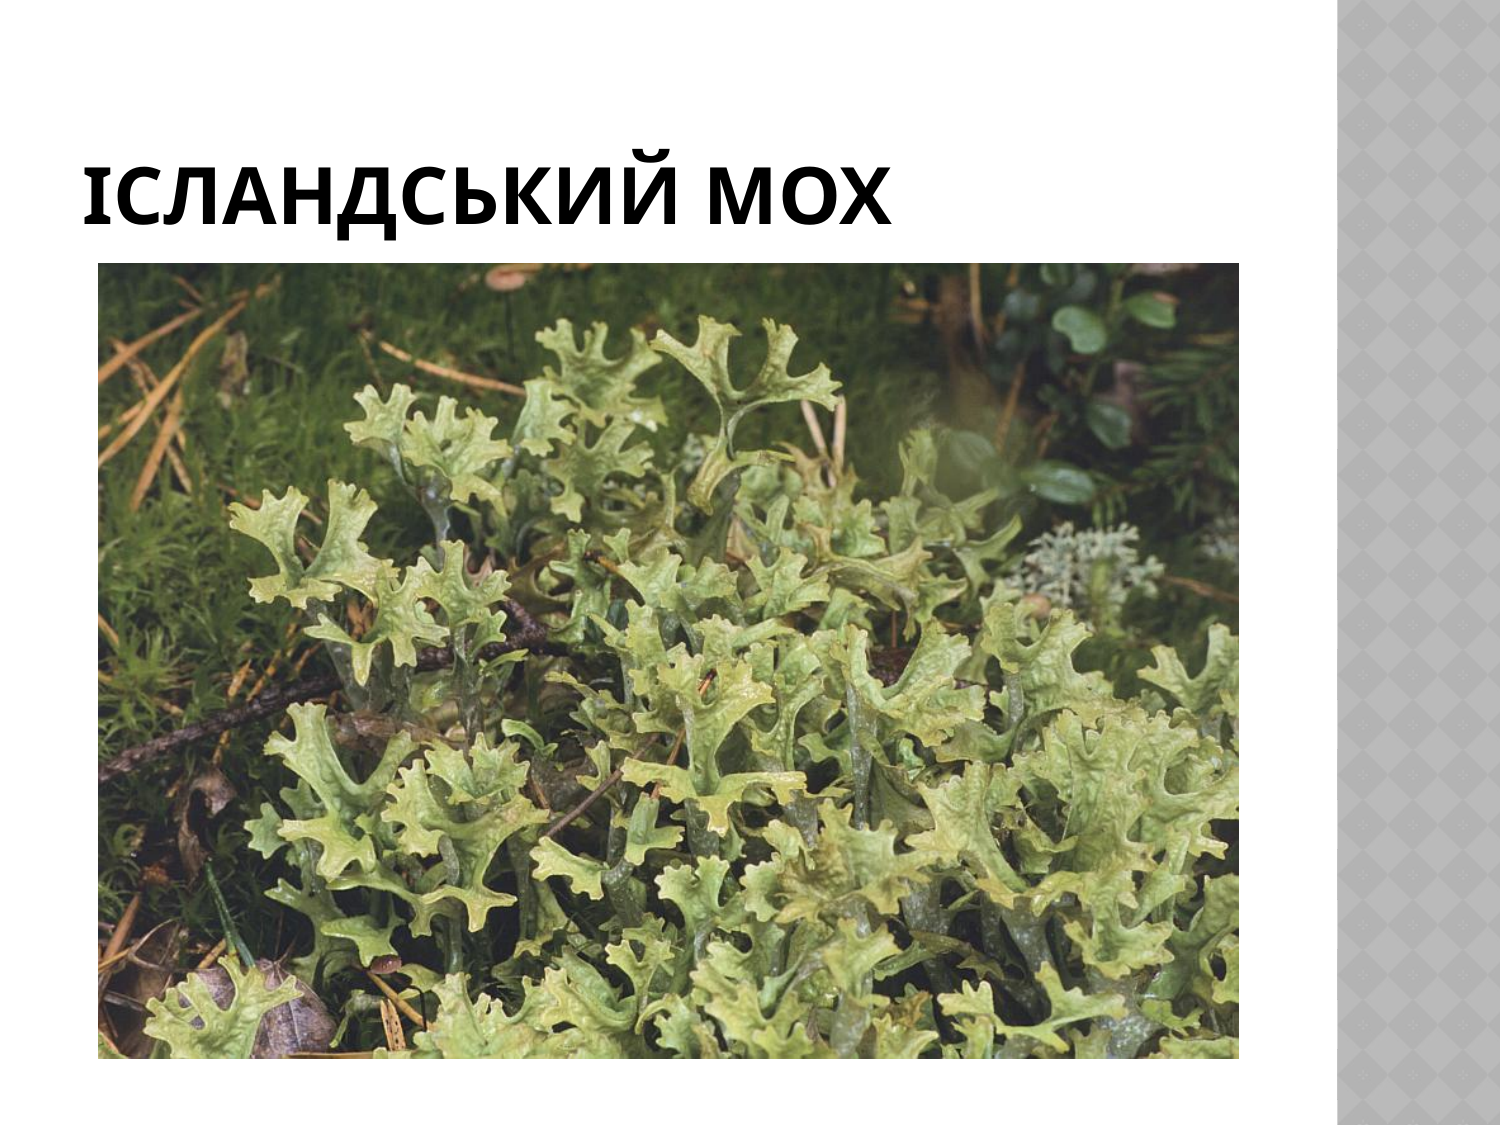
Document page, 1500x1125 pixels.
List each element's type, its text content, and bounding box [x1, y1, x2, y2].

title Ісландський мох [75, 52, 1263, 240]
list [98, 263, 1239, 1060]
